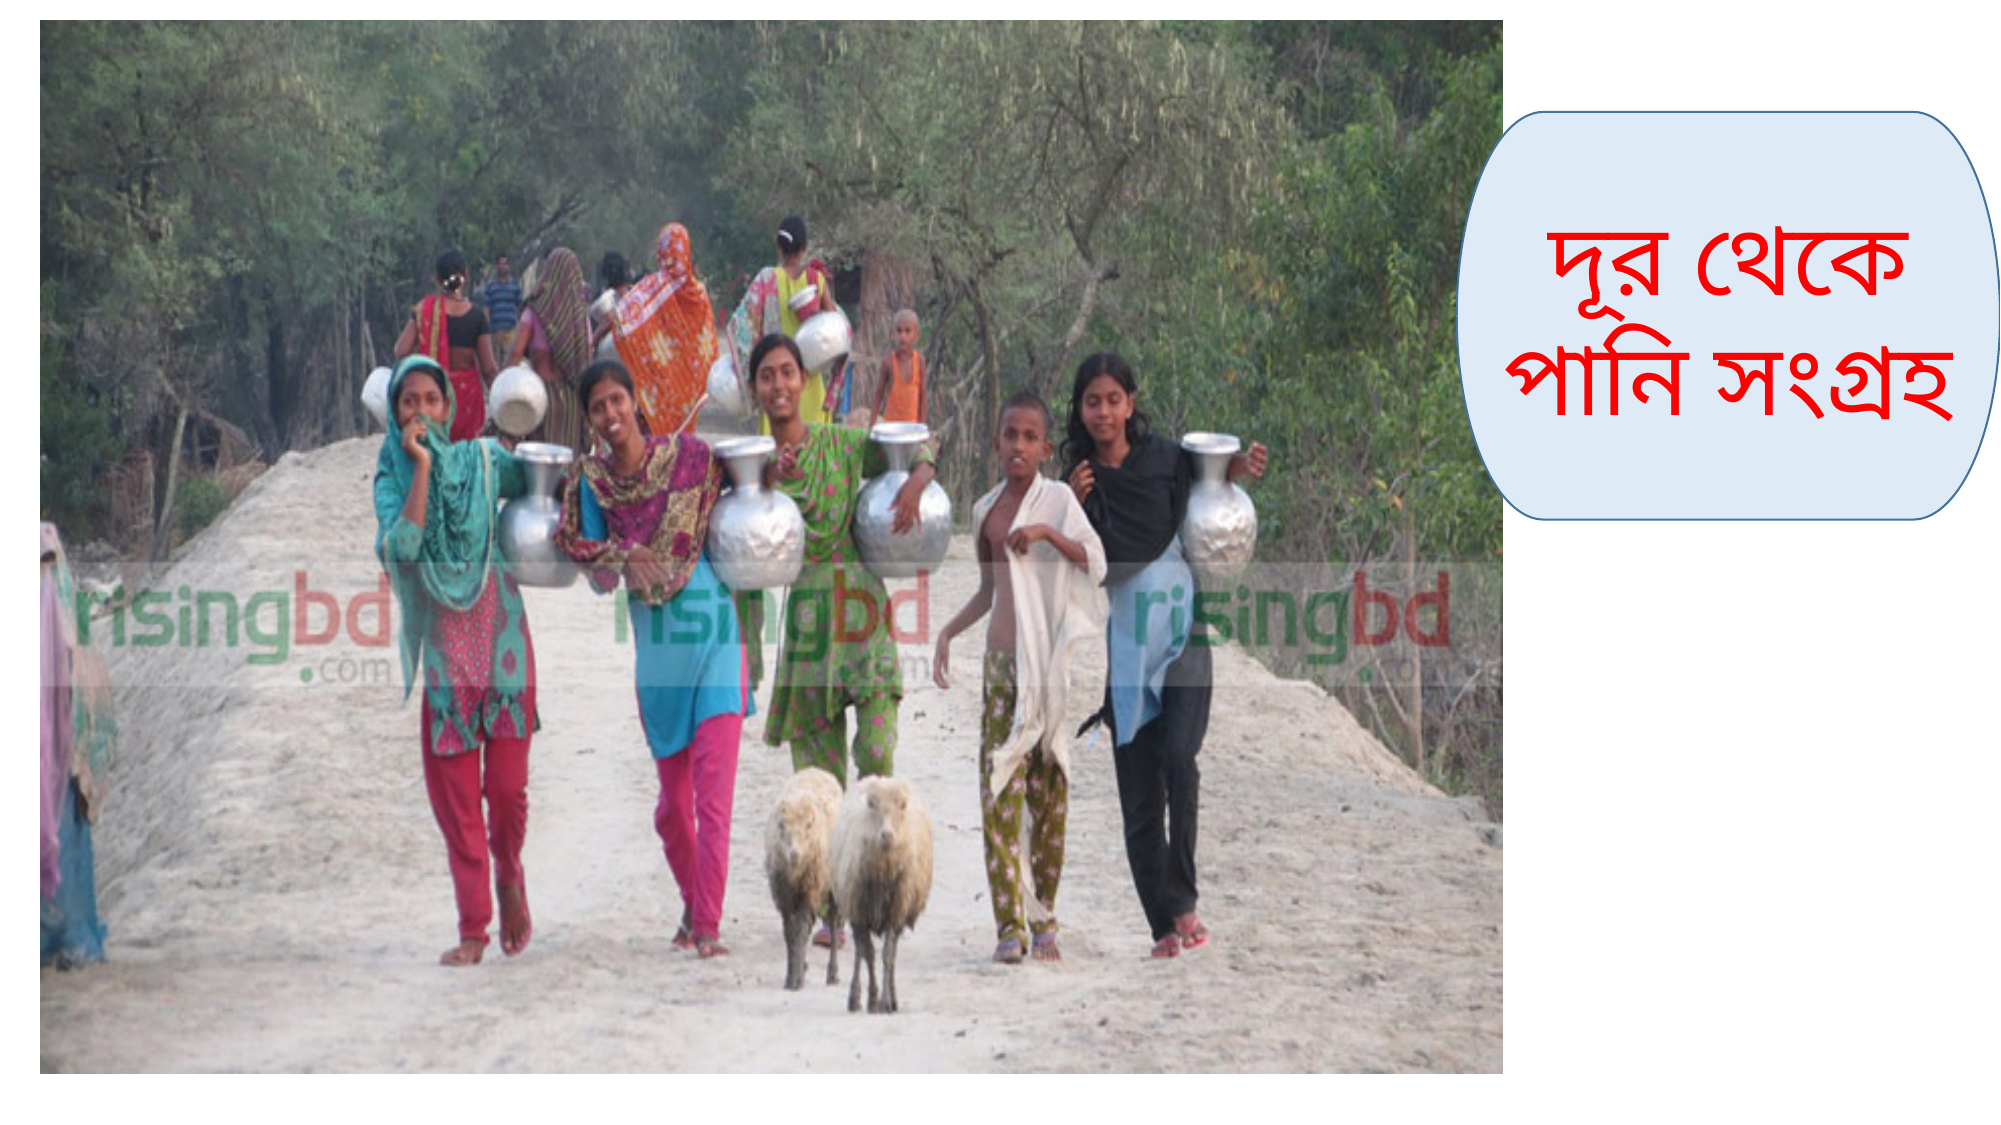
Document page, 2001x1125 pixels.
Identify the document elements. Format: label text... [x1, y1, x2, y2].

text_box দূর থেকে পানি সংগ্রহ [1503, 110, 2000, 521]
picture [40, 19, 1503, 1075]
